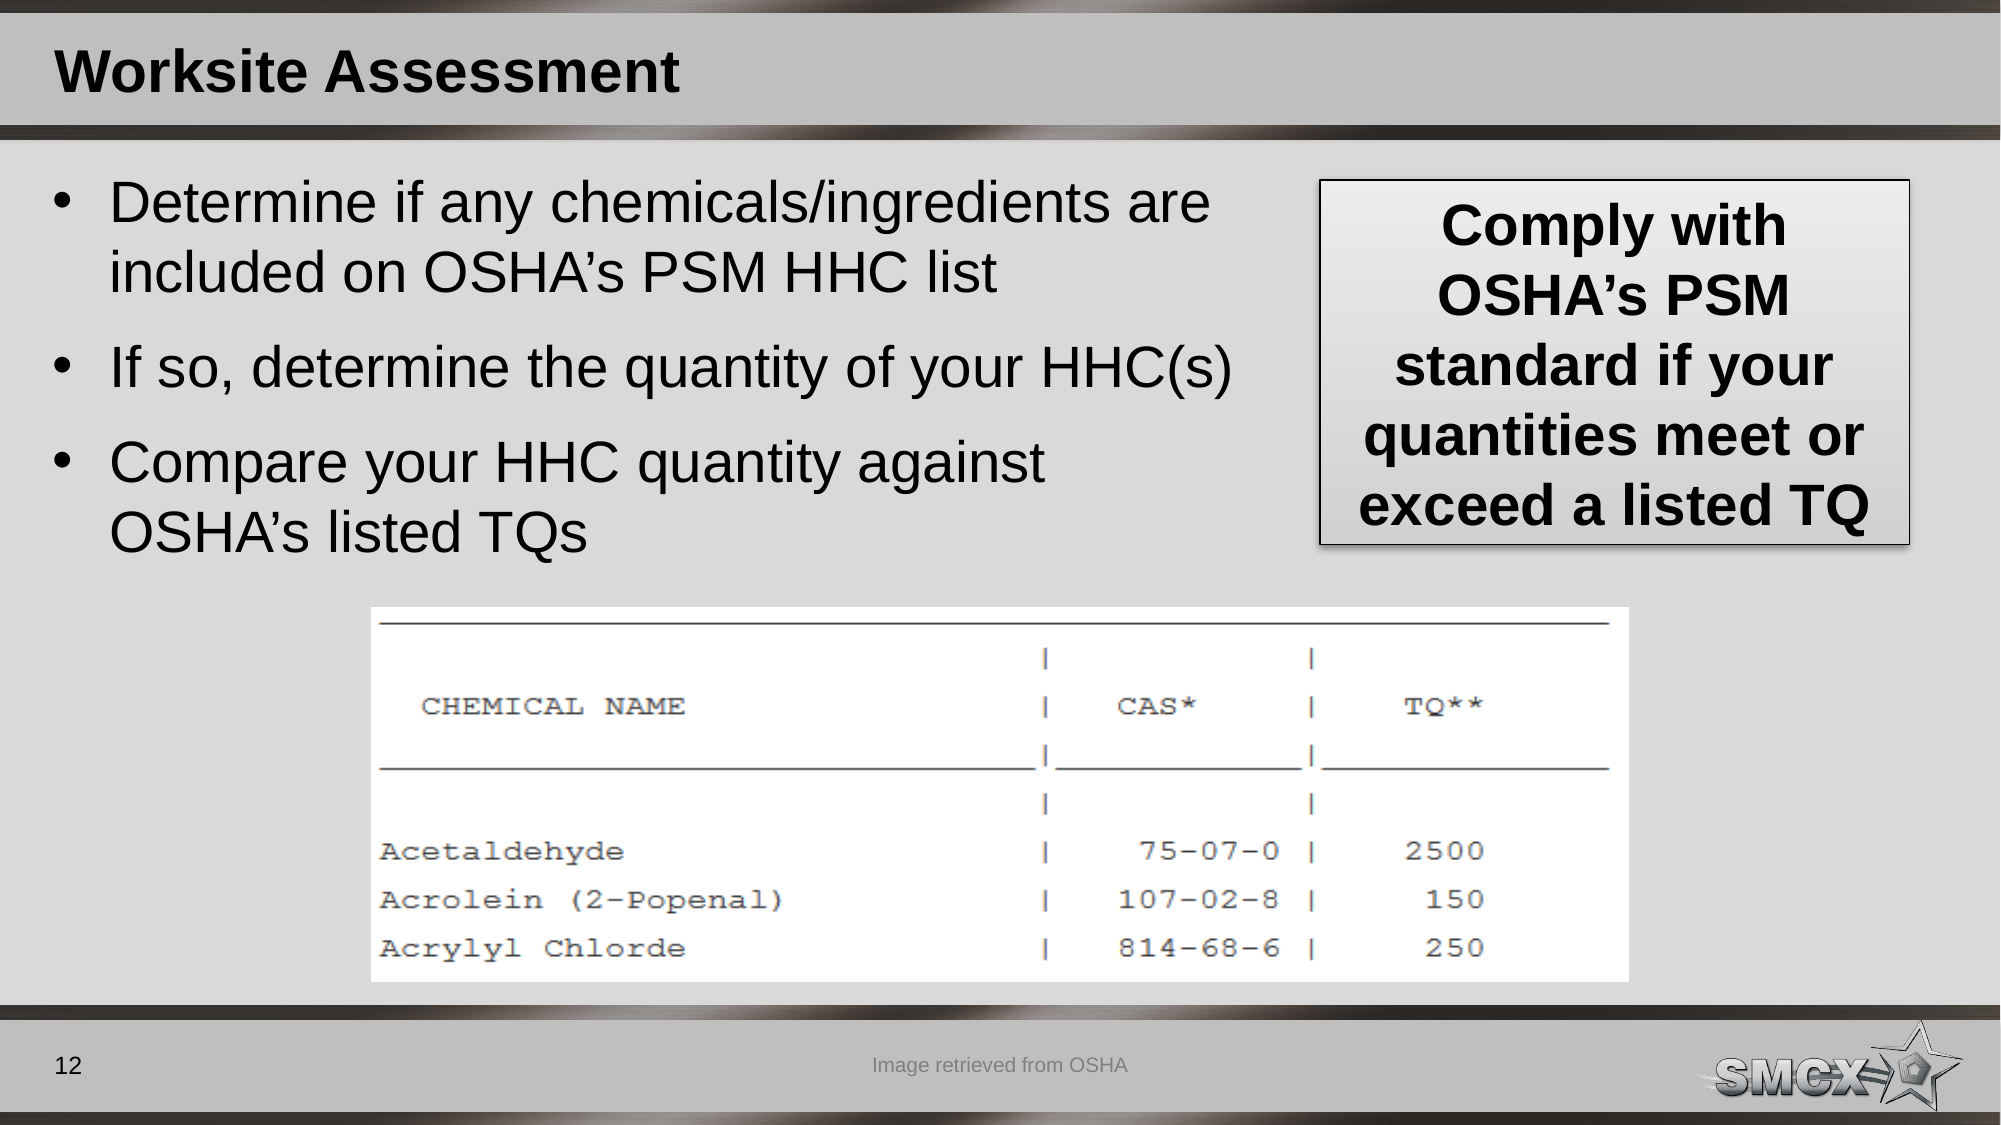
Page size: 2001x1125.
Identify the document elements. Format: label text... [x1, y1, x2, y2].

picture [0, 1005, 2001, 1125]
text_box Image retrieved from OSHA [610, 1044, 1390, 1084]
slide_number 12 [39, 1035, 190, 1095]
picture [0, 125, 2001, 140]
list Determine if any chemicals/ingredients are included on OSHA’s PSM HHC list If so, determine the quantity of your HHC(s) Compare your HHC quantity against OSHA’s listed TQs [37, 156, 1963, 982]
title Worksite Assessment [39, 21, 1980, 115]
picture [370, 607, 1630, 982]
text_box Comply with OSHA’s PSM standard if your quantities meet or exceed a listed TQ [1319, 179, 1910, 545]
picture [0, 0, 2001, 13]
